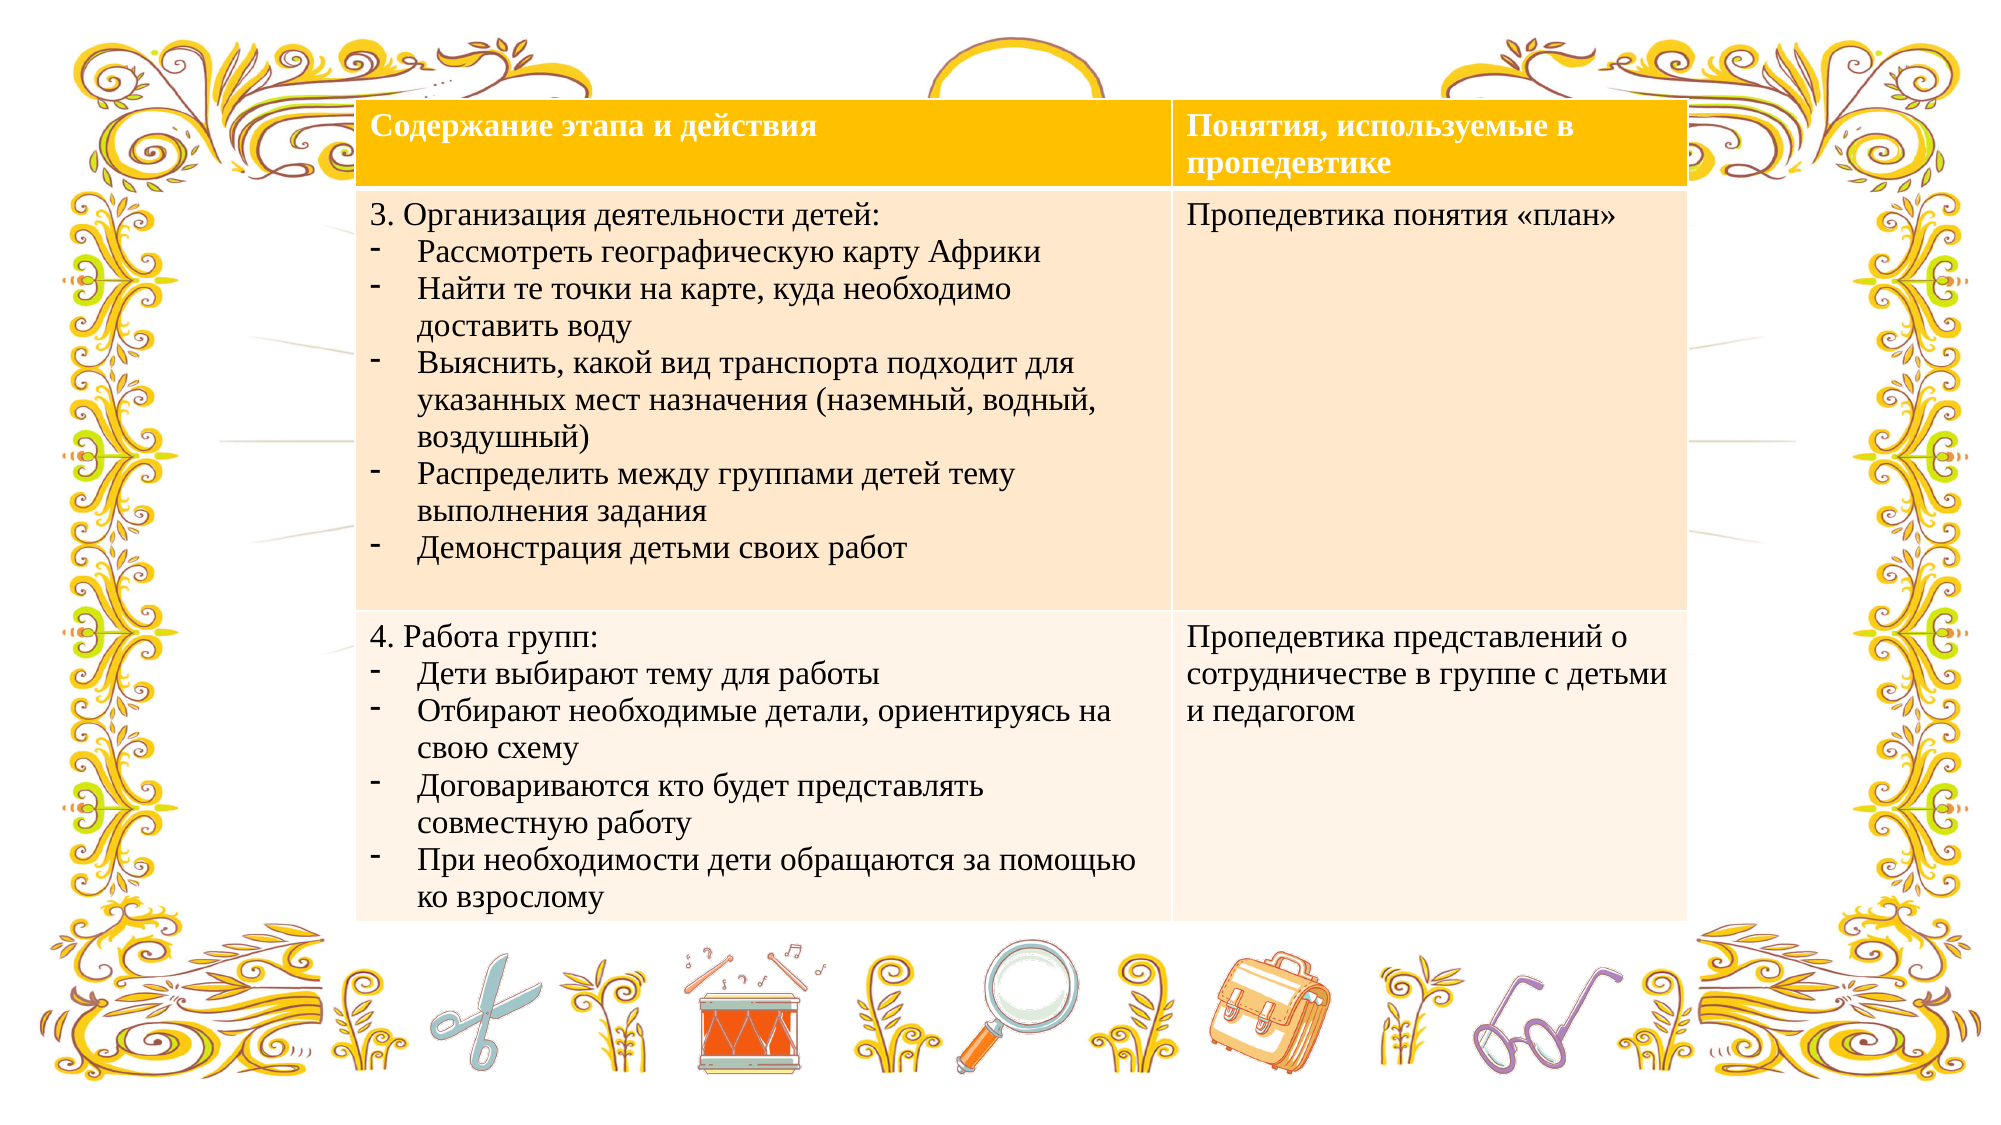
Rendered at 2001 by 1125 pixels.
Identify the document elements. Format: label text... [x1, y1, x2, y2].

table_header Понятия, используемые в пропедевтике [1173, 100, 1687, 186]
picture [0, 0, 2001, 1125]
table_cell Пропедевтика понятия «план» [1173, 191, 1687, 610]
table_cell 4. Работа групп: Дети выбирают тему для работы Отбирают необходимые детали, ориентируясь на свою схему Договариваются кто будет представлять совместную работу При необходимости дети обращаются за помощью ко взрослому [356, 612, 1171, 921]
table_cell Пропедевтика представлений о сотрудничестве в группе с детьми и педагогом [1173, 612, 1687, 921]
table_header Содержание этапа и действия [356, 100, 1171, 186]
table_cell 3. Организация деятельности детей: Рассмотреть географическую карту Африки Найти те точки на карте, куда необходимо доставить воду Выяснить, какой вид транспорта подходит для указанных мест назначения (наземный, водный, воздушный) Распределить между группами детей тему выполнения задания Демонстрация детьми своих работ [356, 191, 1171, 610]
